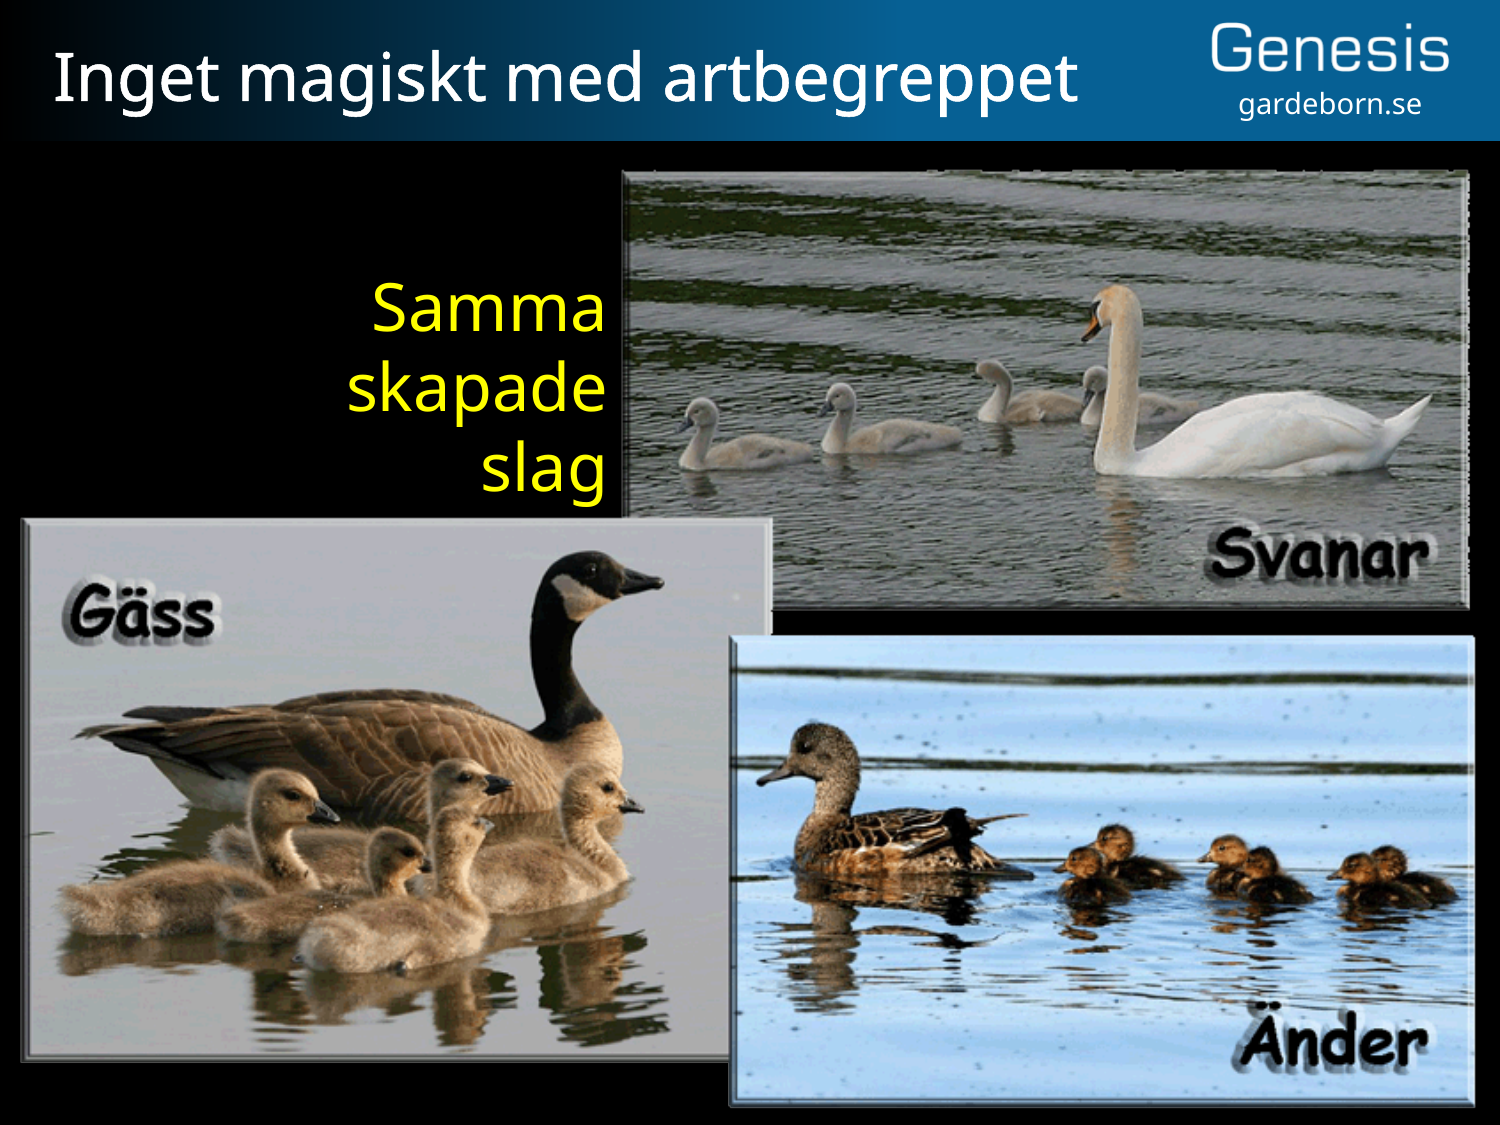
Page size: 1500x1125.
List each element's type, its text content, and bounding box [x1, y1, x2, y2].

picture [7, 143, 1491, 1116]
title Inget magiskt med artbegreppet [0, 0, 1500, 141]
